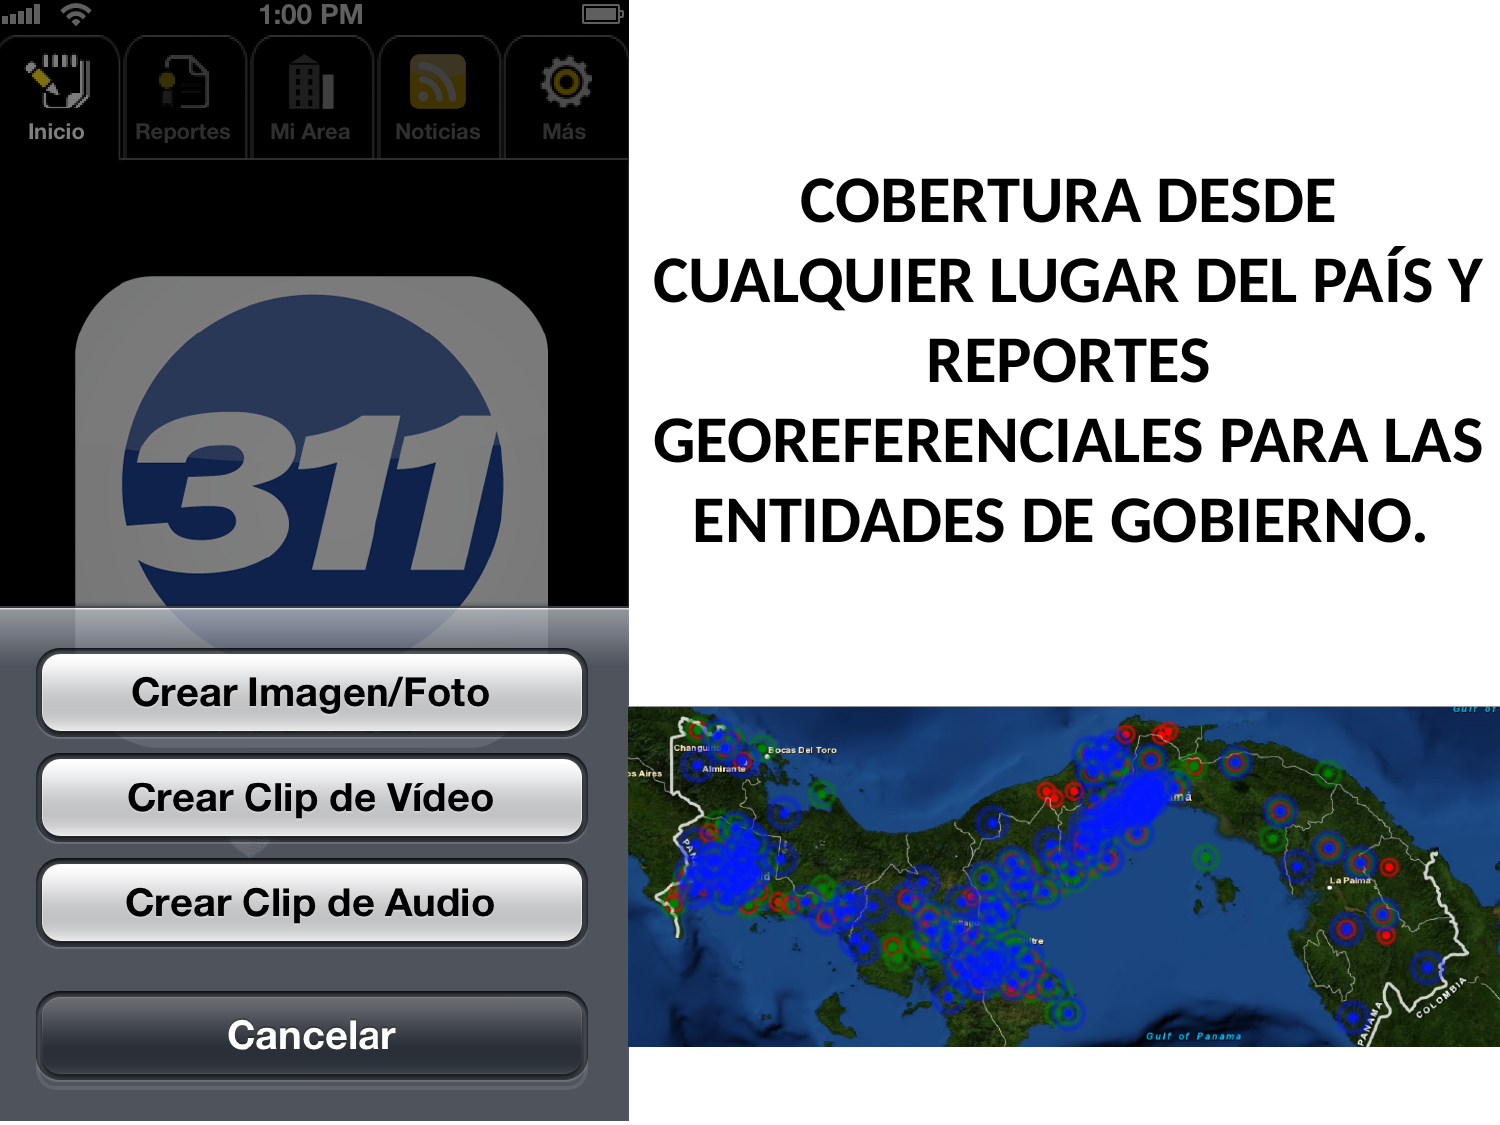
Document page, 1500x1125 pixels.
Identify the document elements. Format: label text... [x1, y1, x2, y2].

text_box COBERTURA DESDE CUALQUIER LUGAR DEL PAÍS Y REPORTES GEOREFERENCIALES PARA LAS ENTIDADES DE GOBIERNO. [634, 148, 1500, 564]
picture [0, 0, 1500, 1122]
